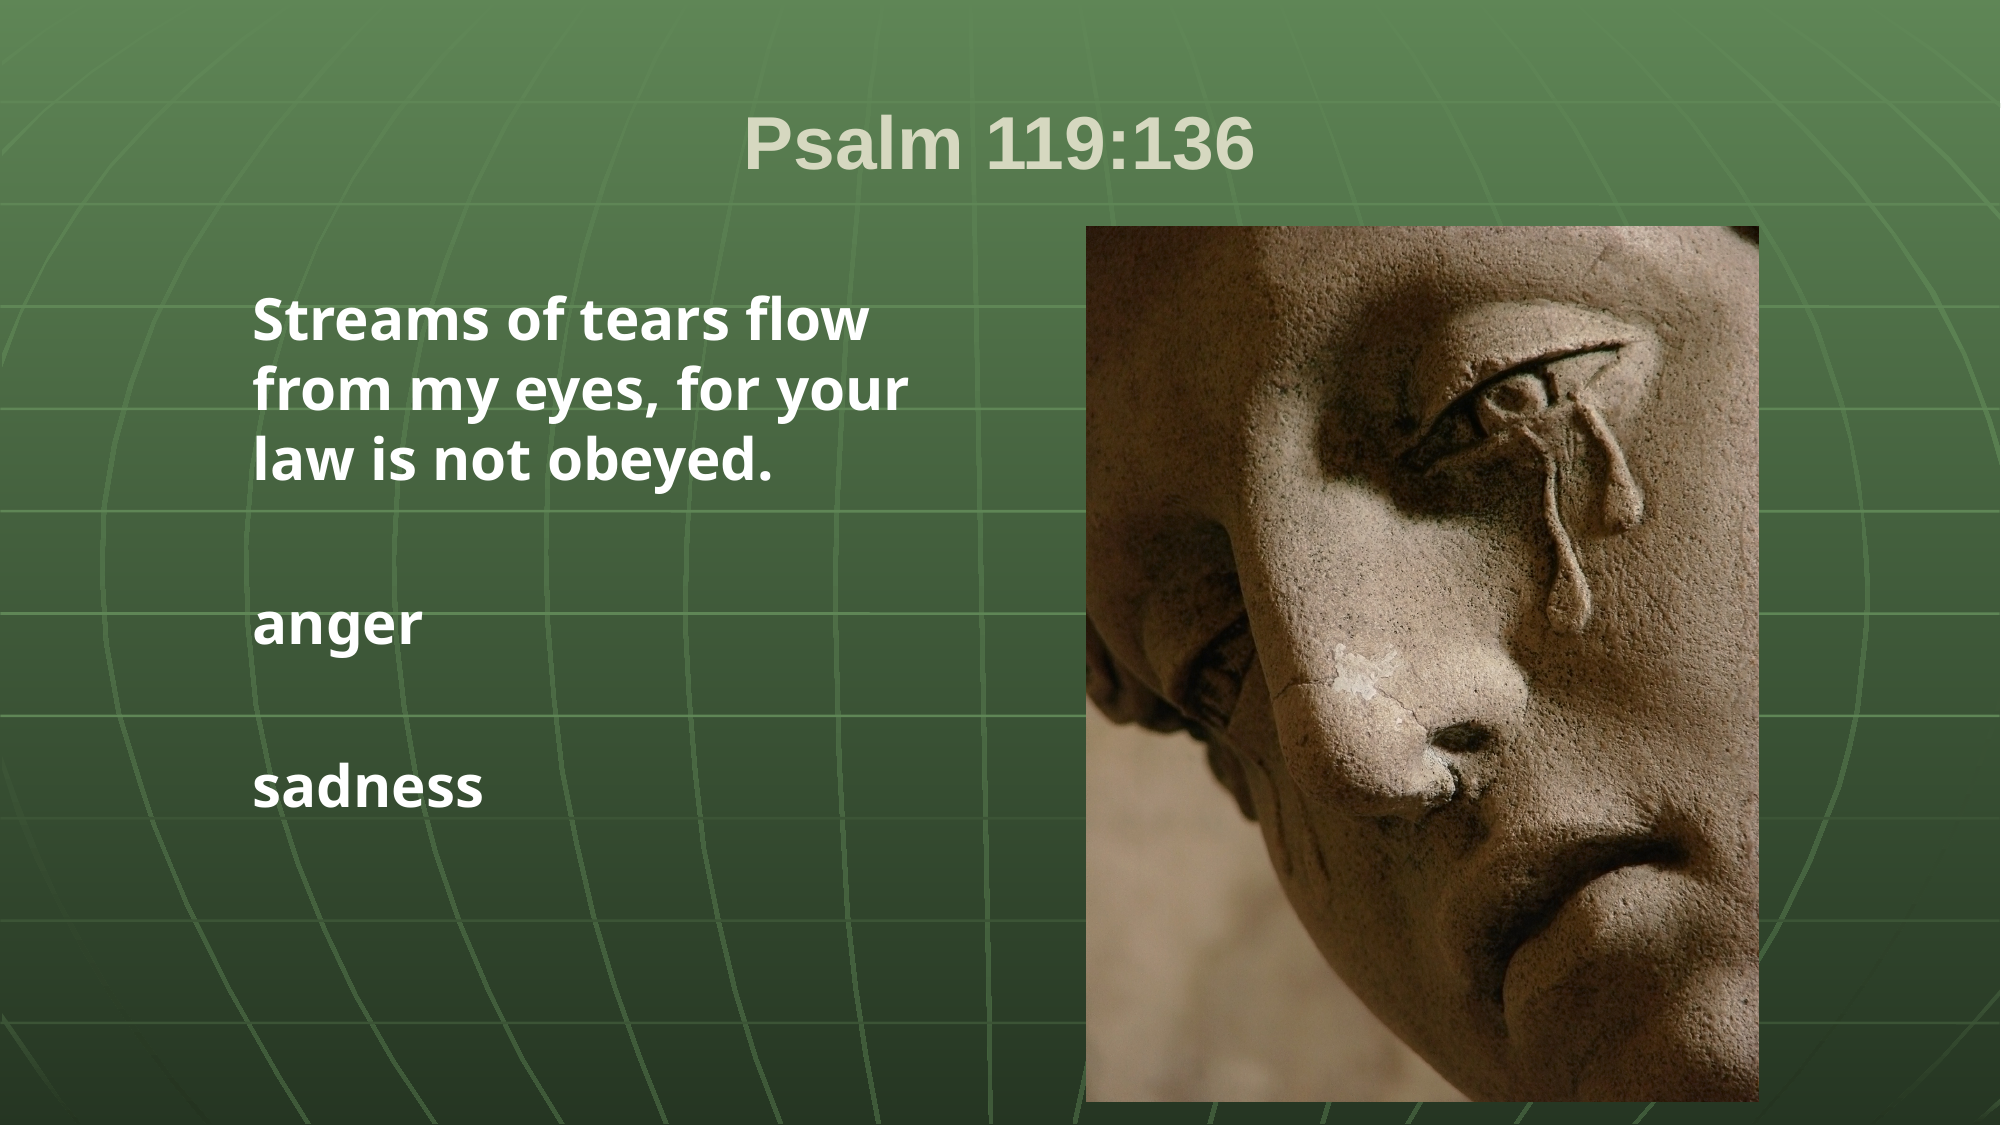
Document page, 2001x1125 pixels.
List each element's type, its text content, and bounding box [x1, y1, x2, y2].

title Psalm 119:136 [99, 45, 1900, 233]
picture [1086, 226, 1760, 1102]
list Streams of tears flow from my eyes, for your law is not obeyed. anger sadness [237, 275, 950, 1006]
